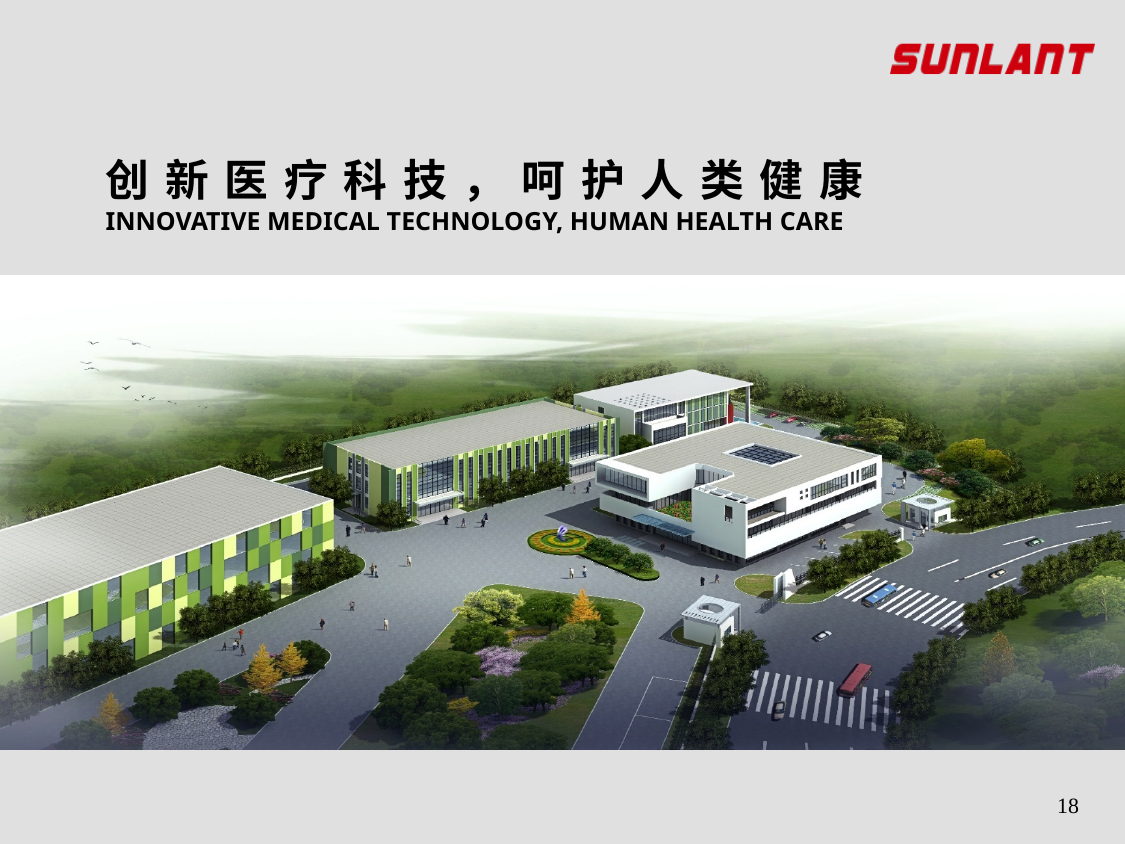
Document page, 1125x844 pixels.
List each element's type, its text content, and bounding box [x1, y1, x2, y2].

picture [890, 3, 1095, 115]
slide_number 18 [831, 782, 1094, 827]
picture [0, 274, 1125, 750]
title 创新医疗科技，呵护人类健康 INNOVATIVE MEDICAL TECHNOLOGY, HUMAN HEALTH CARE [90, 138, 894, 243]
